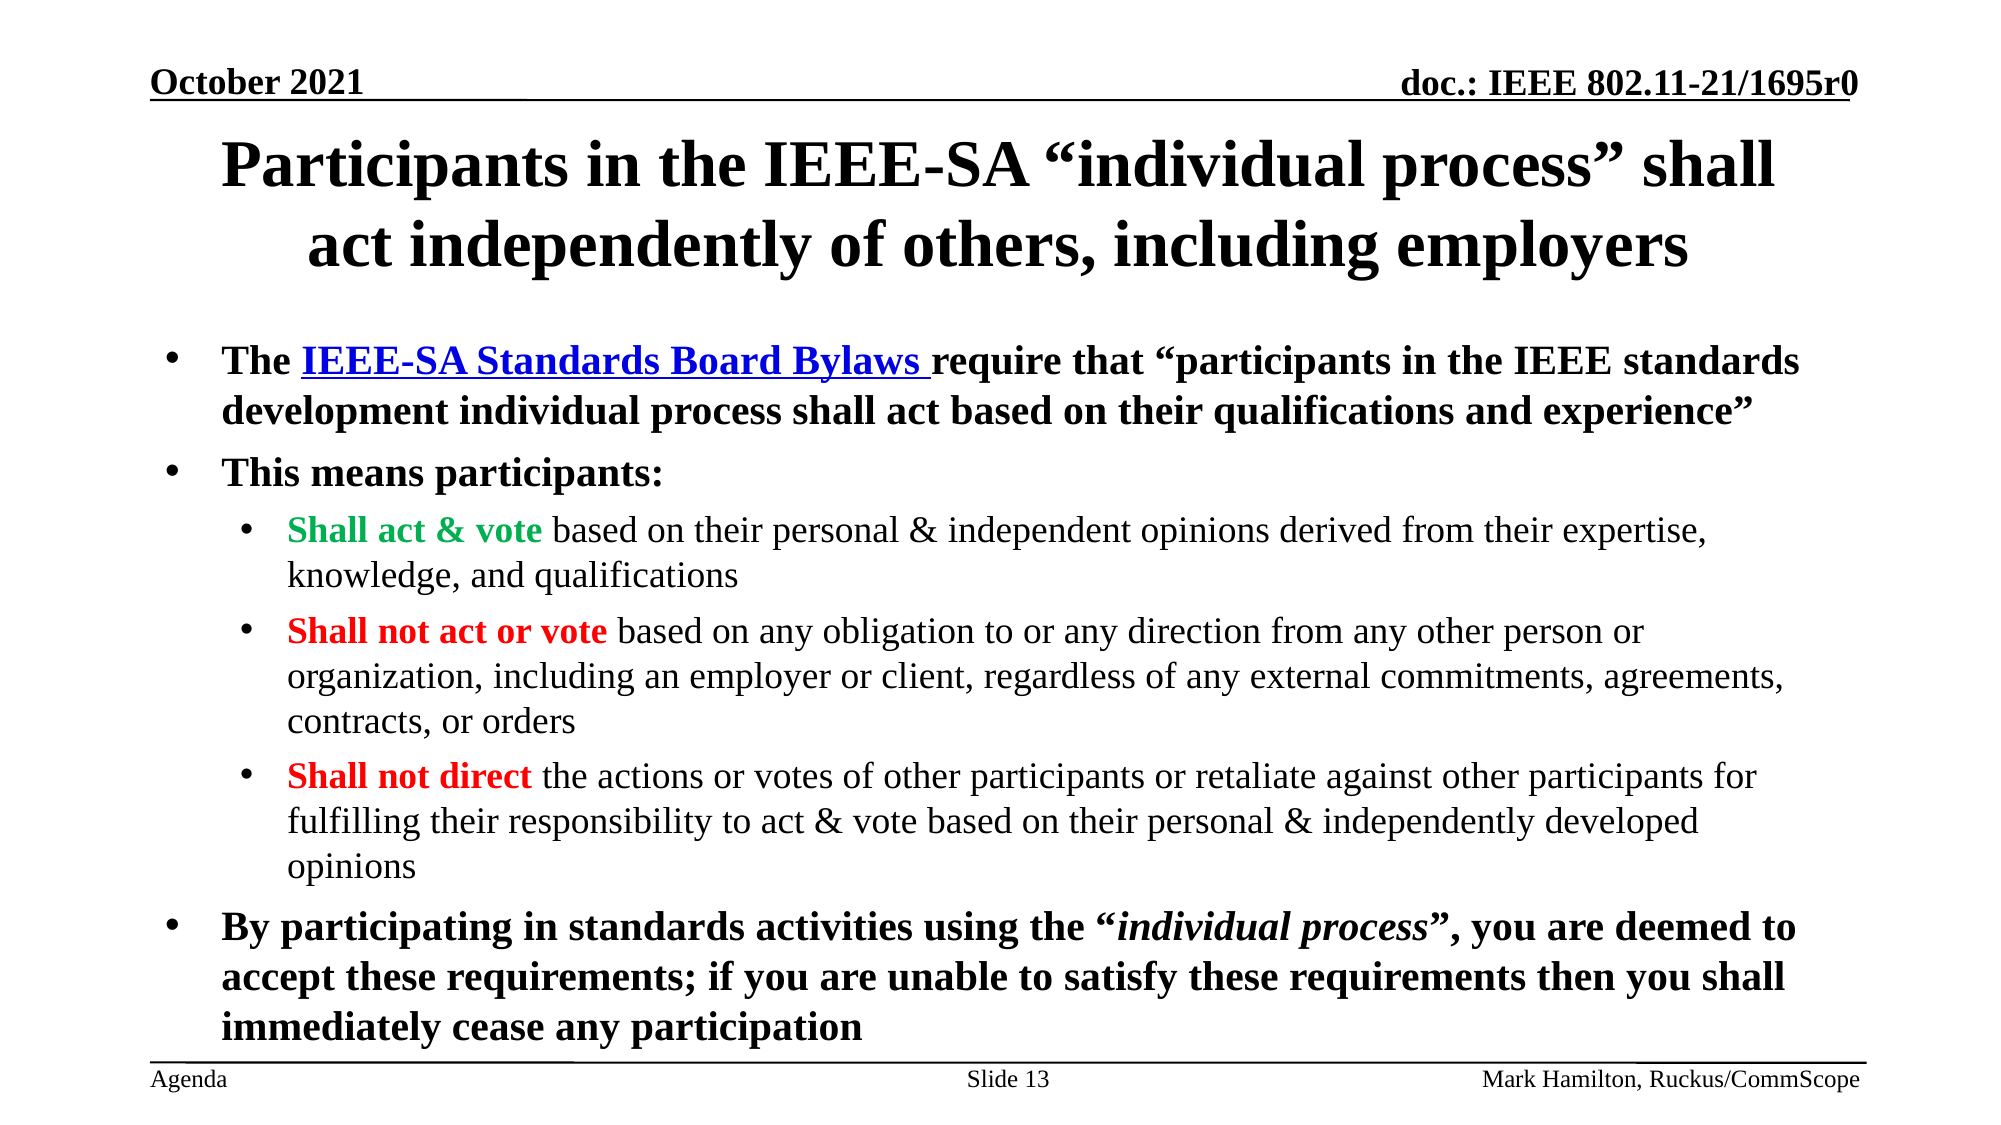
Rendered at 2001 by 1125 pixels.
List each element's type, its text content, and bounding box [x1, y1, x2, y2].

title Participants in the IEEE-SA “individual process” shall act independently of others, including employers [149, 112, 1850, 288]
slide_number Slide 13 [950, 1061, 1067, 1123]
list The IEEE-SA Standards Board Bylaws require that “participants in the IEEE standards development individual process shall act based on their qualifications and experience” This means participants: Shall act & vote based on their personal & independent opinions derived from their expertise, knowledge, and qualifications Shall not act or vote based on any obligation to or any direction from any other person or organization, including an employer or client, regardless of any external commitments, agreements, contracts, or orders Shall not direct the actions or votes of other participants or retaliate against other participants for fulfilling their responsibility to act & vote based on their personal & independently developed opinions By participating in standards activities using the “individual process”, you are deemed to accept these requirements; if you are unable to satisfy these requirements then you shall immediately cease any participation [149, 324, 1850, 1000]
